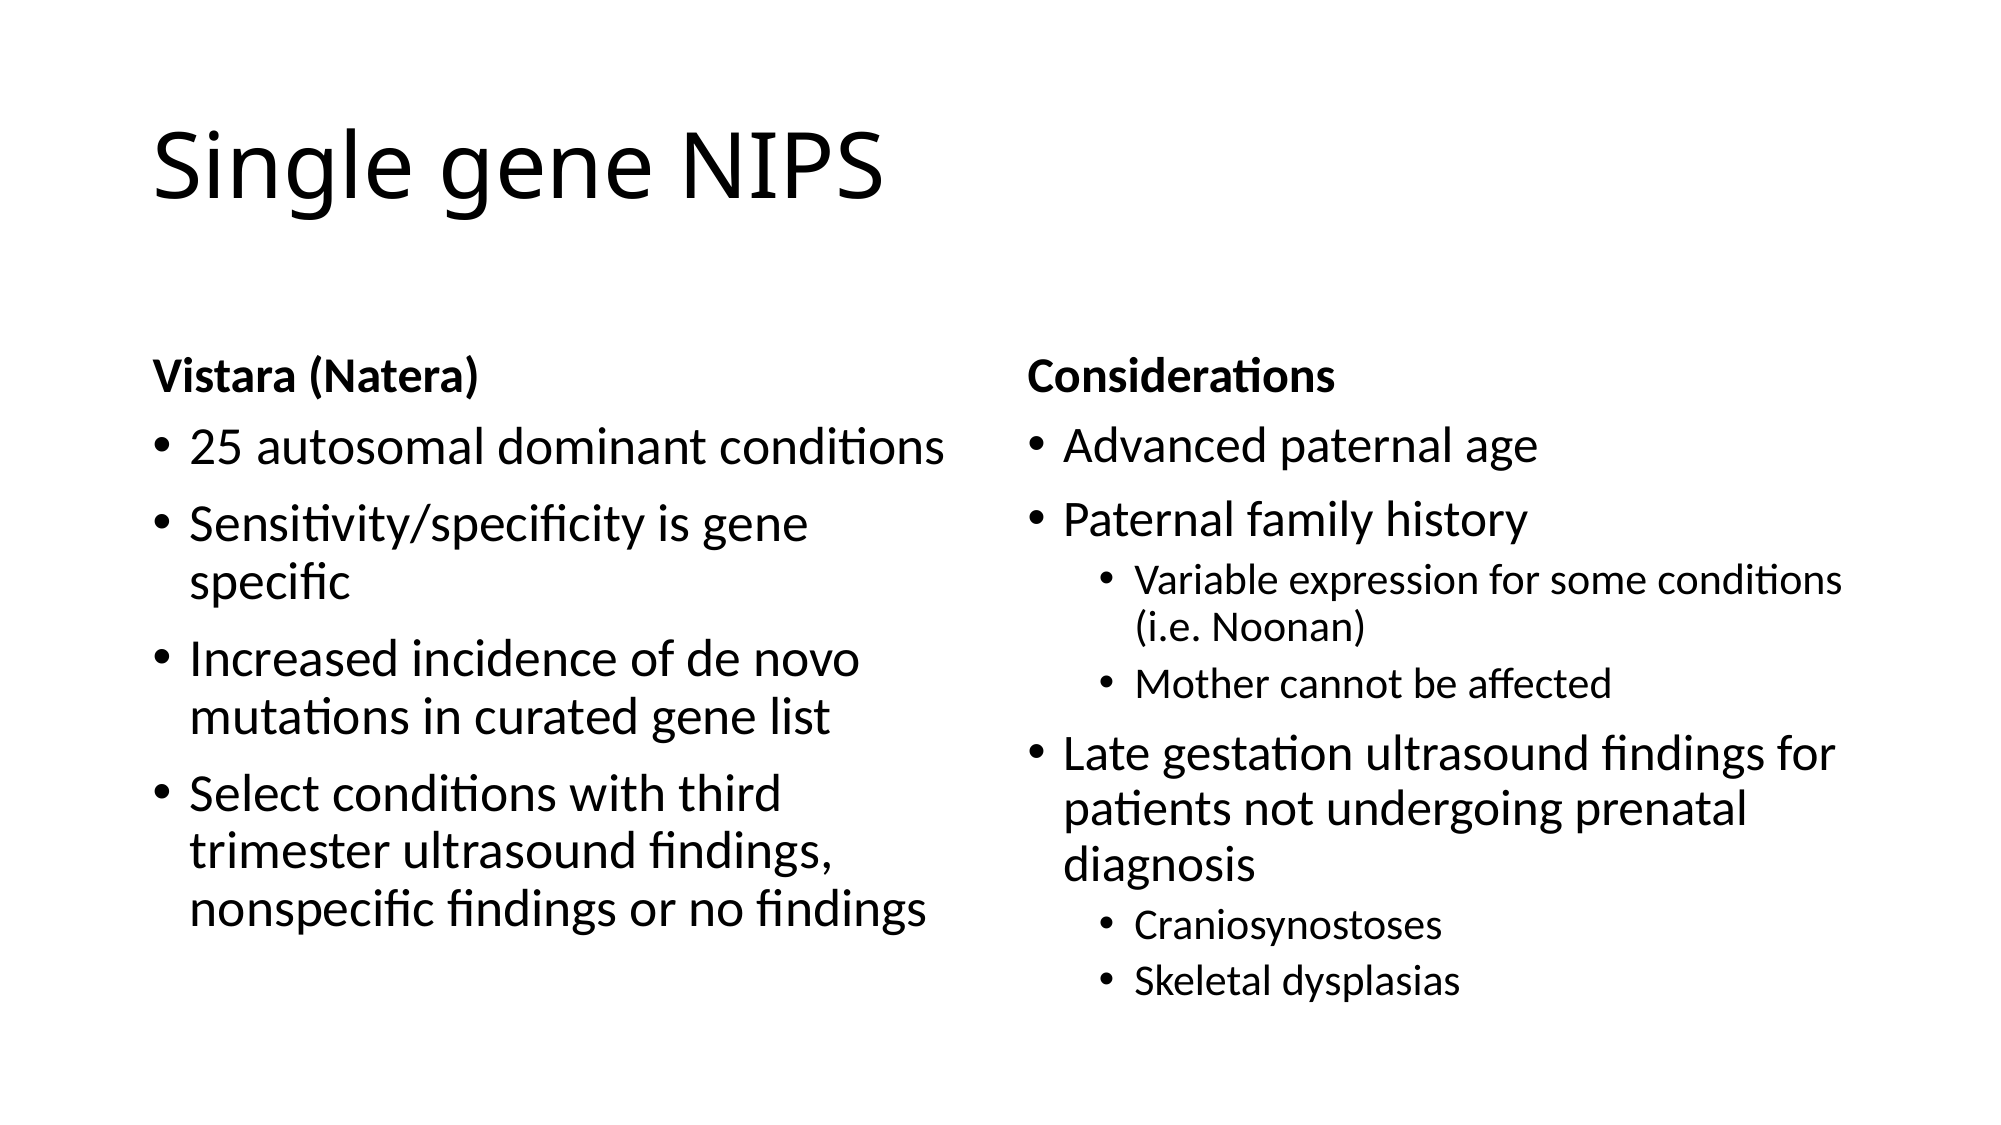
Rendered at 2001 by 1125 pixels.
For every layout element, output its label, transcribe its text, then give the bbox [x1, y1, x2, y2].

title Single gene NIPS [137, 59, 1863, 278]
list Vistara (Natera) [137, 275, 984, 410]
list Advanced paternal age Paternal family history Variable expression for some conditions (i.e. Noonan) Mother cannot be affected Late gestation ultrasound findings for patients not undergoing prenatal diagnosis Craniosynostoses Skeletal dysplasias [1012, 410, 1863, 1016]
list Considerations [1012, 275, 1863, 410]
list 25 autosomal dominant conditions Sensitivity/specificity is gene specific Increased incidence of de novo mutations in curated gene list Select conditions with third trimester ultrasound findings, nonspecific findings or no findings [137, 410, 984, 1016]
